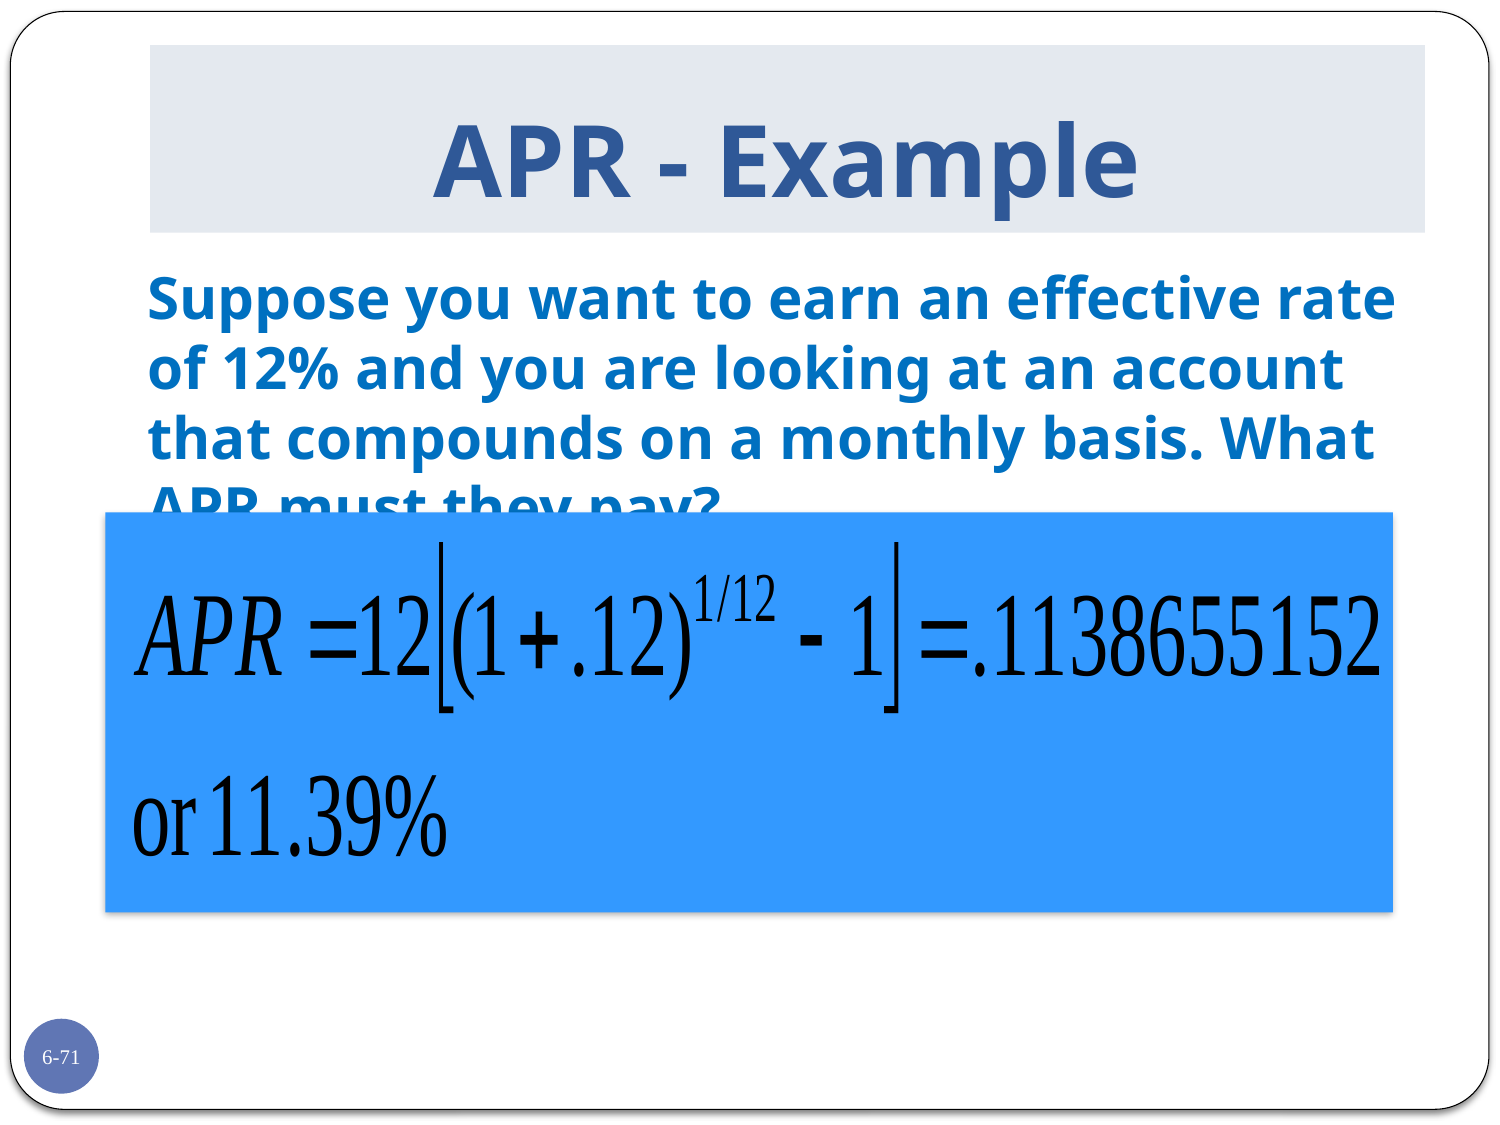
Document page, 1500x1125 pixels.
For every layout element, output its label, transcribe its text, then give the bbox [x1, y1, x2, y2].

title APR - Example [149, 44, 1426, 233]
list Suppose you want to earn an effective rate of 12% and you are looking at an account that compounds on a monthly basis. What APR must they pay? [87, 253, 1438, 997]
slide_number 6-71 [23, 1018, 99, 1094]
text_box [105, 512, 1396, 913]
